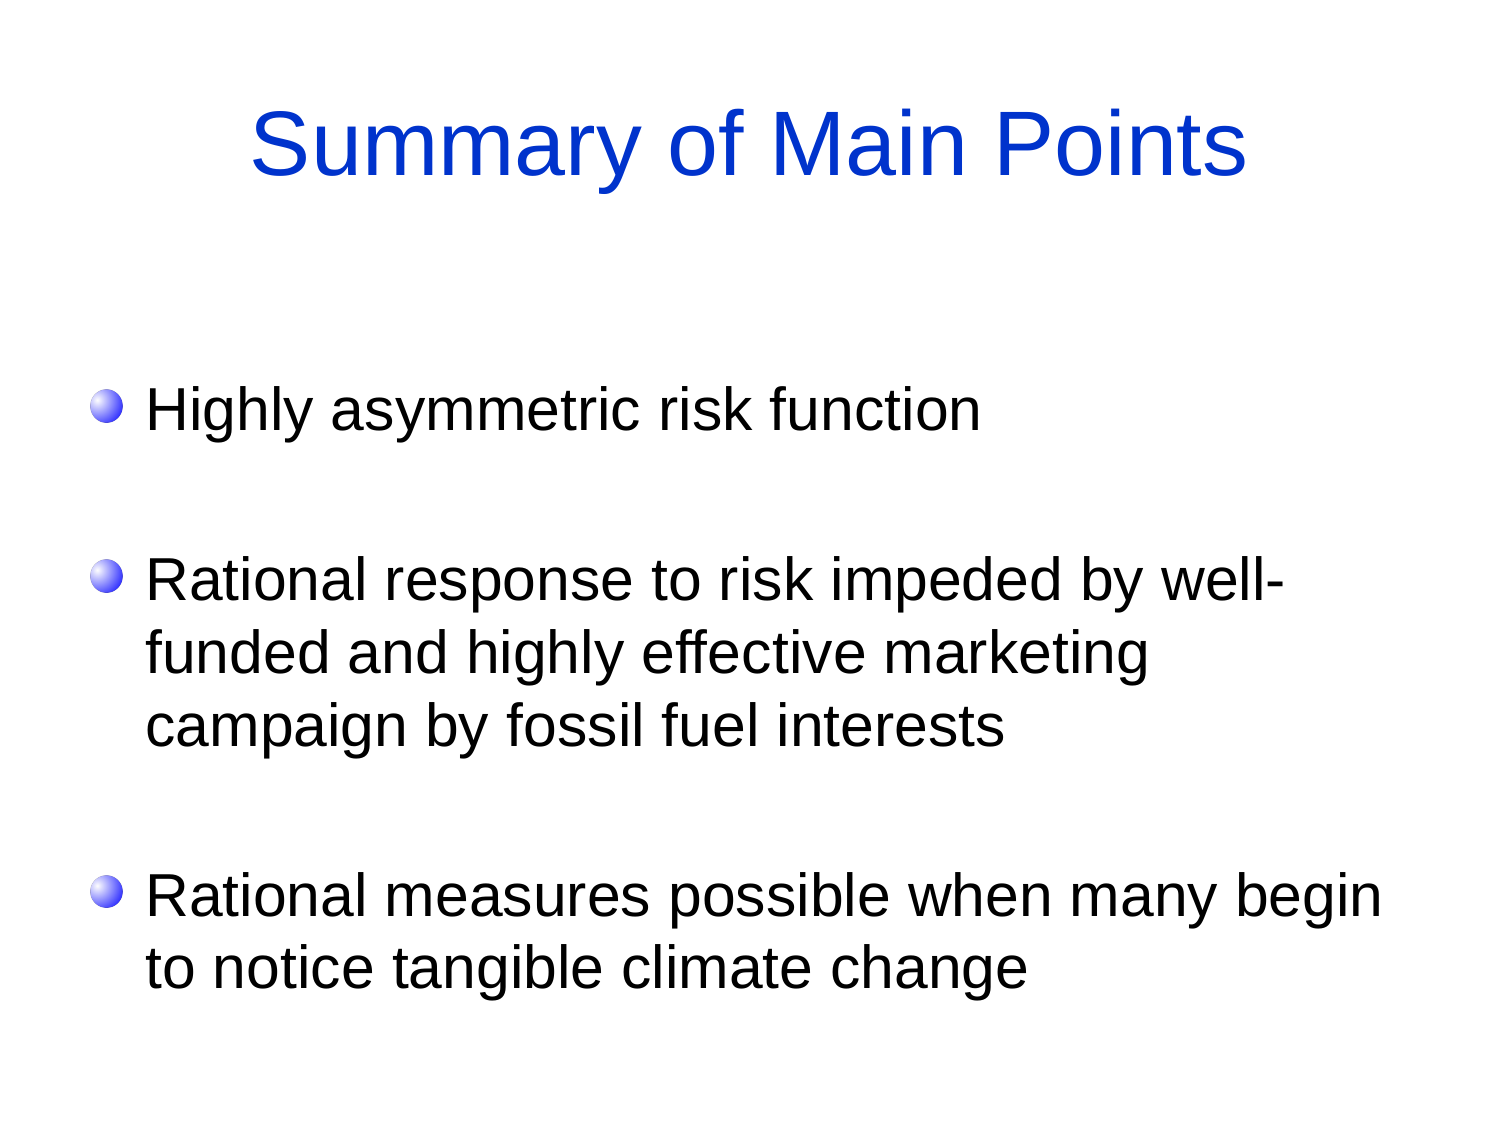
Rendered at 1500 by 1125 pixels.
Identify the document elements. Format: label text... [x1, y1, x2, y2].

picture [90, 875, 123, 908]
list Highly asymmetric risk function Rational response to risk impeded by well-funded and highly effective marketing campaign by fossil fuel interests Rational measures possible when many begin to notice tangible climate change [75, 362, 1425, 1013]
picture [90, 389, 123, 423]
picture [90, 559, 123, 593]
title Summary of Main Points [75, 45, 1425, 233]
